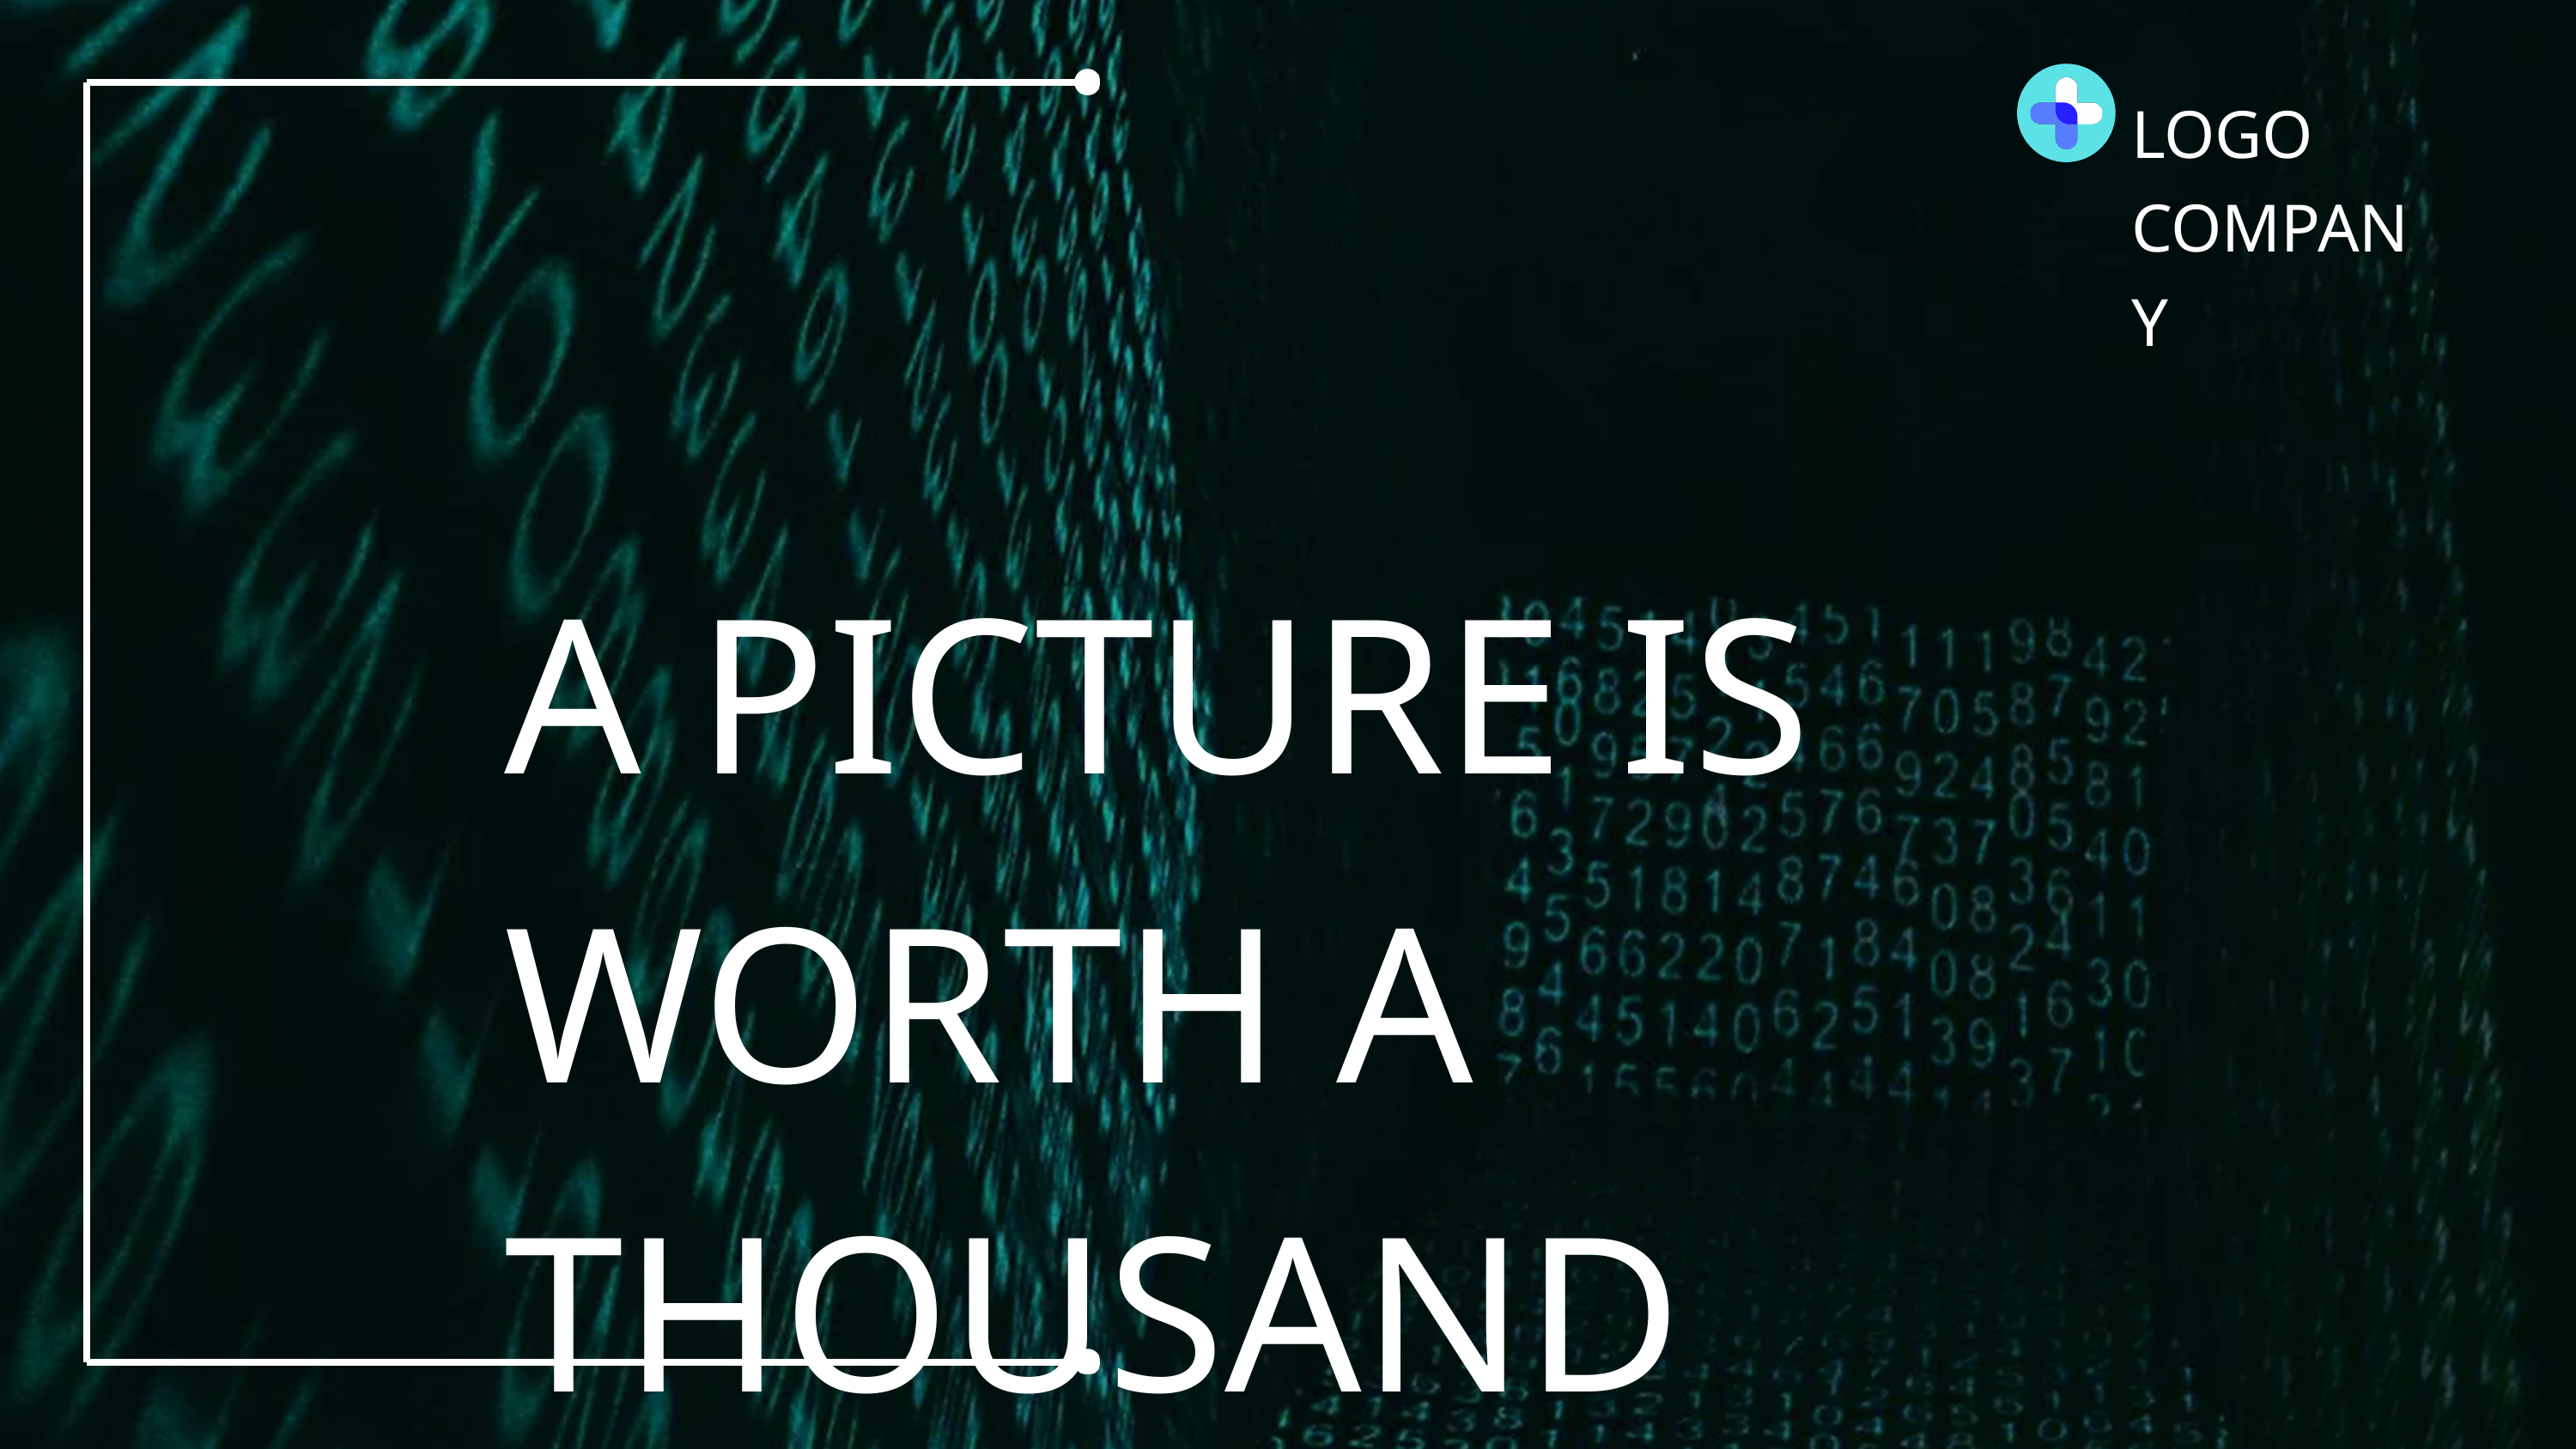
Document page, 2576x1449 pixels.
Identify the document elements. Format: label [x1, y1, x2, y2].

picture [0, 0, 2576, 1449]
text_box [2016, 63, 2432, 163]
